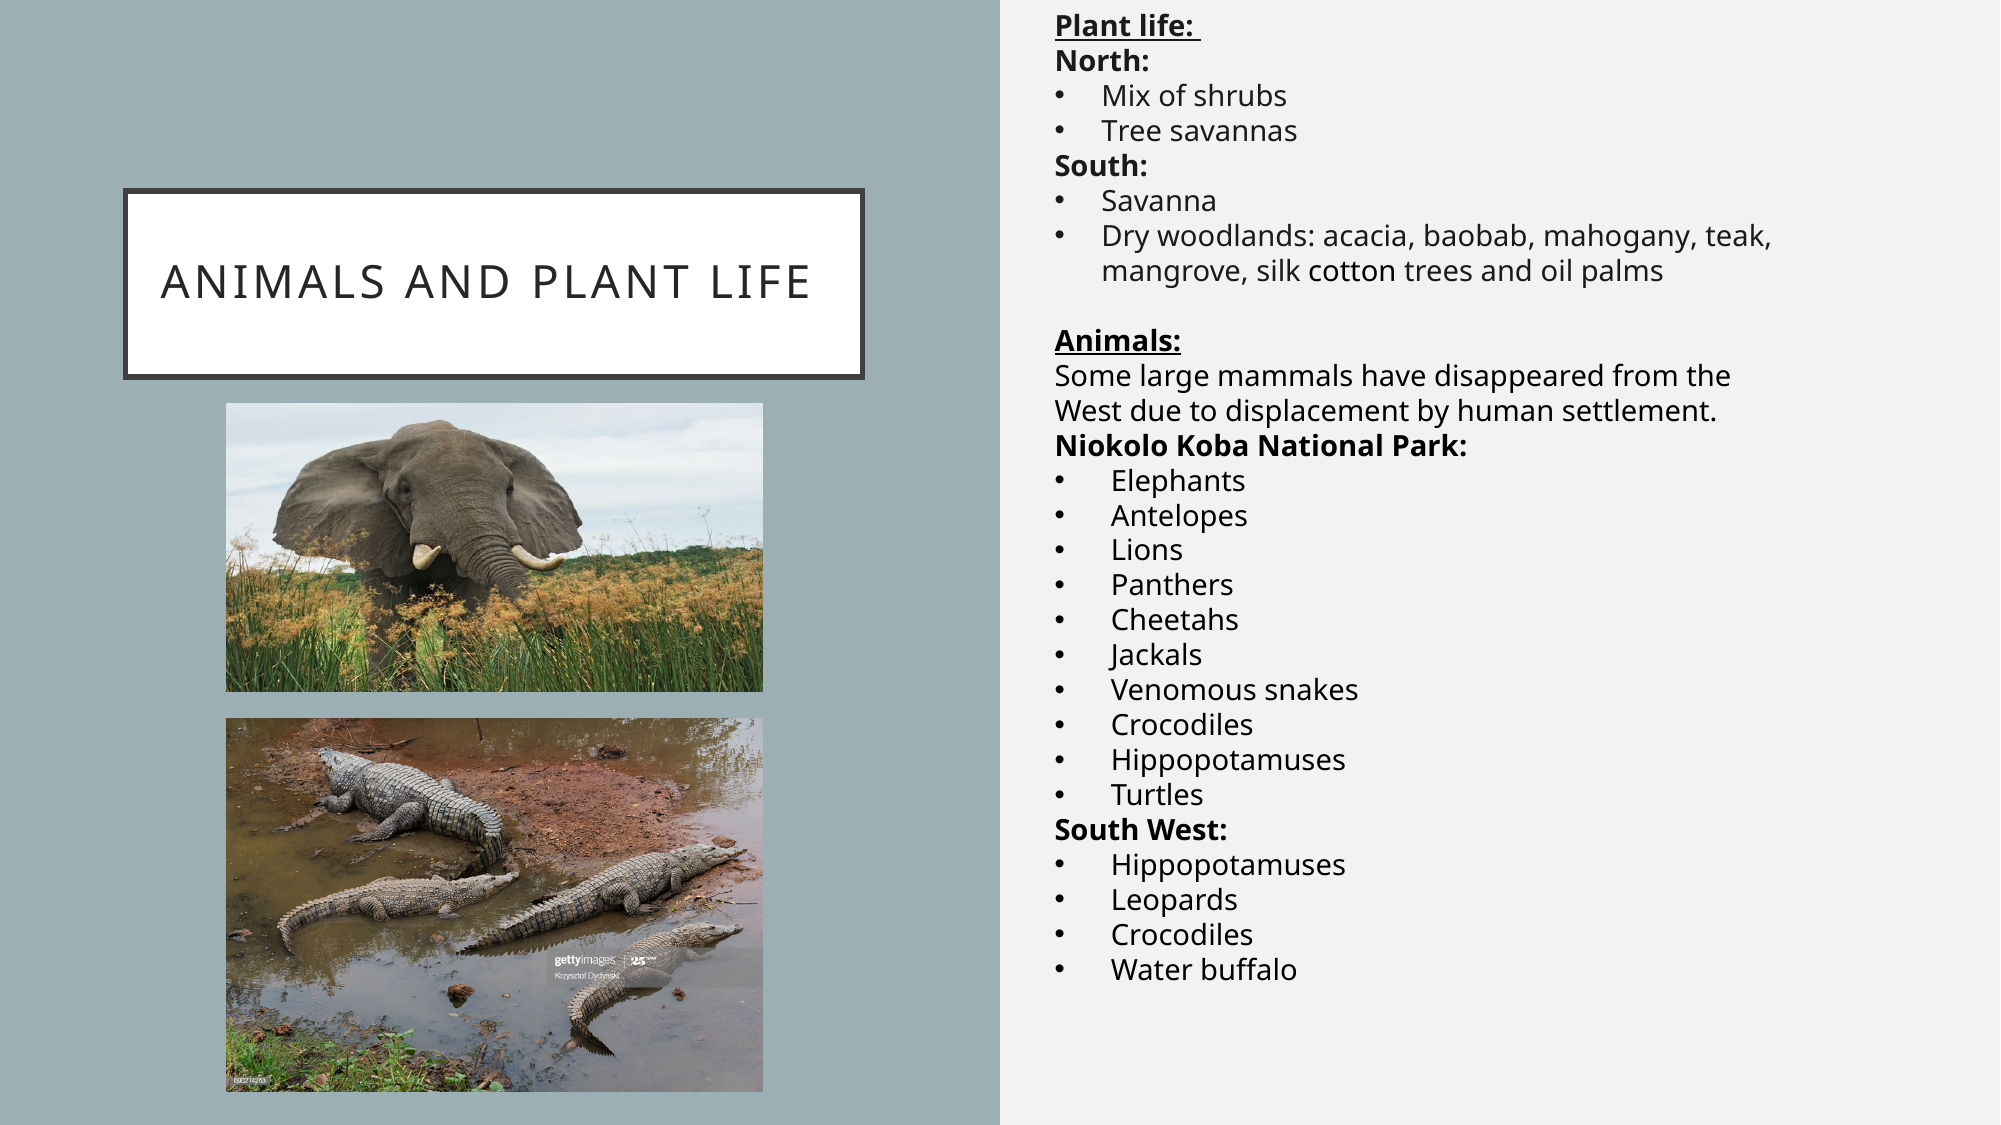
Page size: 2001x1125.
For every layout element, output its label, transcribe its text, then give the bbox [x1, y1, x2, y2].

title Animals and plant life [123, 188, 865, 380]
picture [226, 403, 763, 692]
text_box Plant life: North: Mix of shrubs Tree savannas South: Savanna Dry woodlands: acacia, baobab, mahogany, teak, mangrove, silk cotton trees and oil palms Animals: Some large mammals have disappeared from the West due to displacement by human settlement. Niokolo Koba National Park: Elephants Antelopes Lions Panthers Cheetahs Jackals Venomous snakes Crocodiles Hippopotamuses Turtles South West: Hippopotamuses Leopards Crocodiles Water buffalo [1039, 0, 1819, 1039]
picture [226, 718, 763, 1092]
